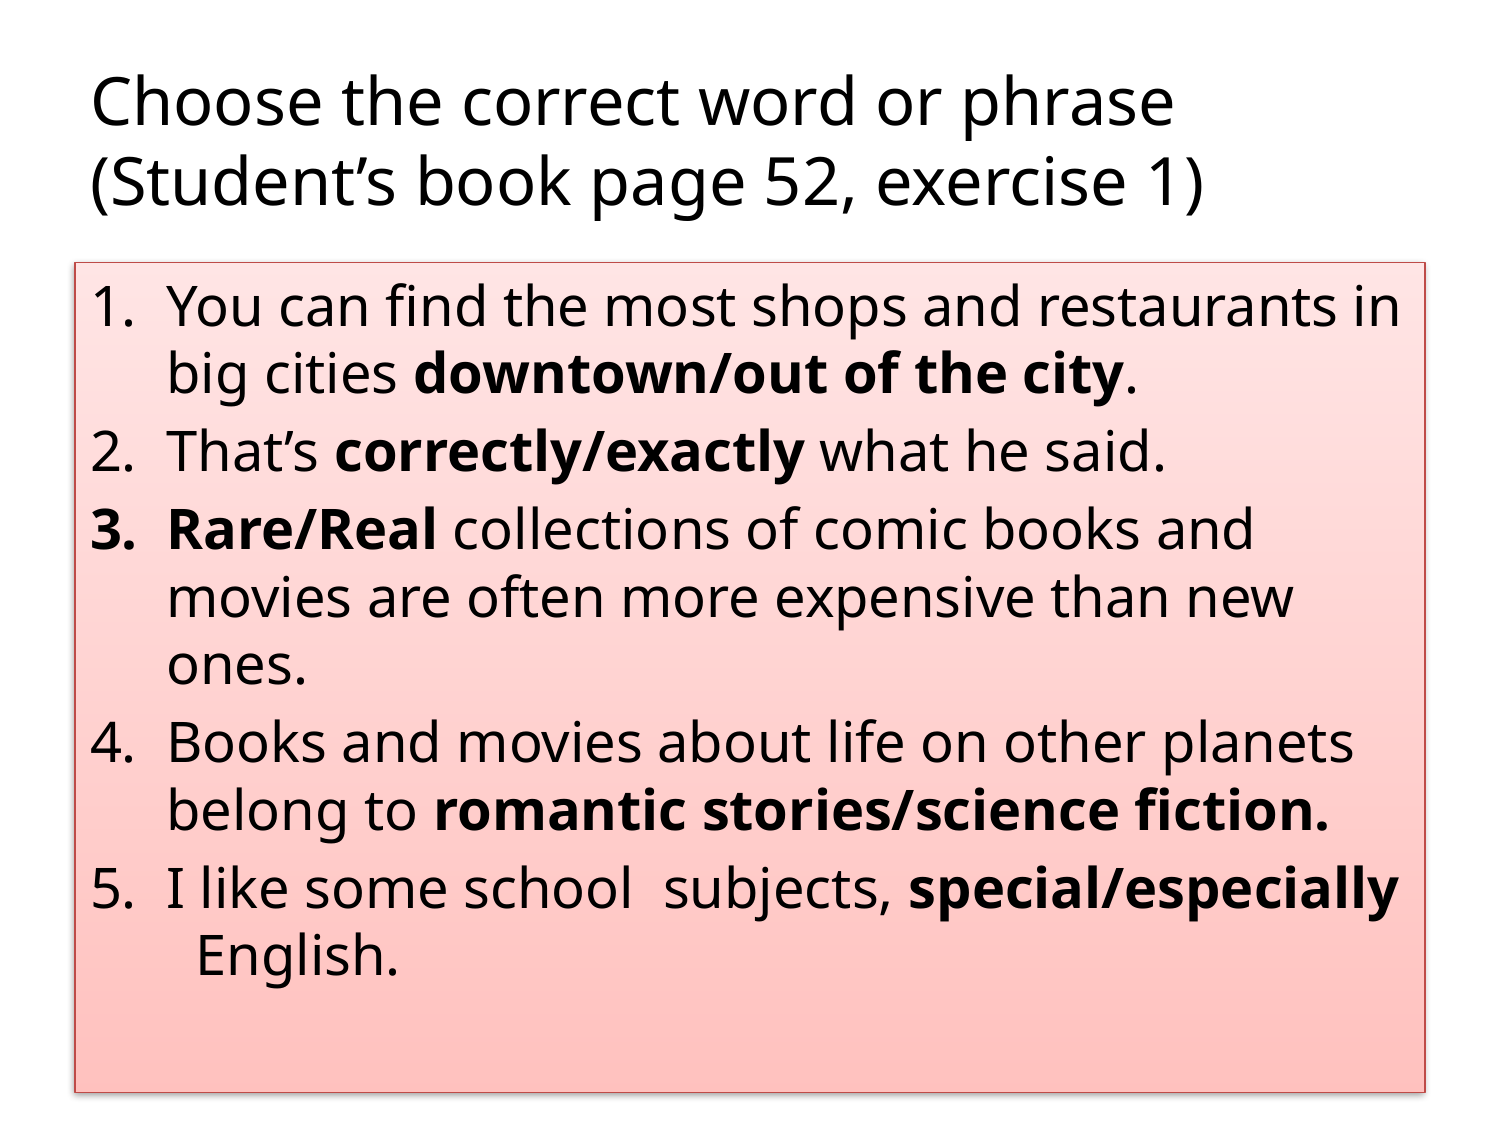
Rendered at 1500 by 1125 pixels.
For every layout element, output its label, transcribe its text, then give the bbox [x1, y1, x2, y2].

list You can find the most shops and restaurants in big cities downtown/out of the city. That’s correctly/exactly what he said. Rare/Real collections of comic books and movies are often more expensive than new ones. Books and movies about life on other planets belong to romantic stories/science fiction. I like some school subjects, special/especially English. [74, 262, 1426, 1093]
title Choose the correct word or phrase (Student’s book page 52, exercise 1) [75, 45, 1425, 233]
